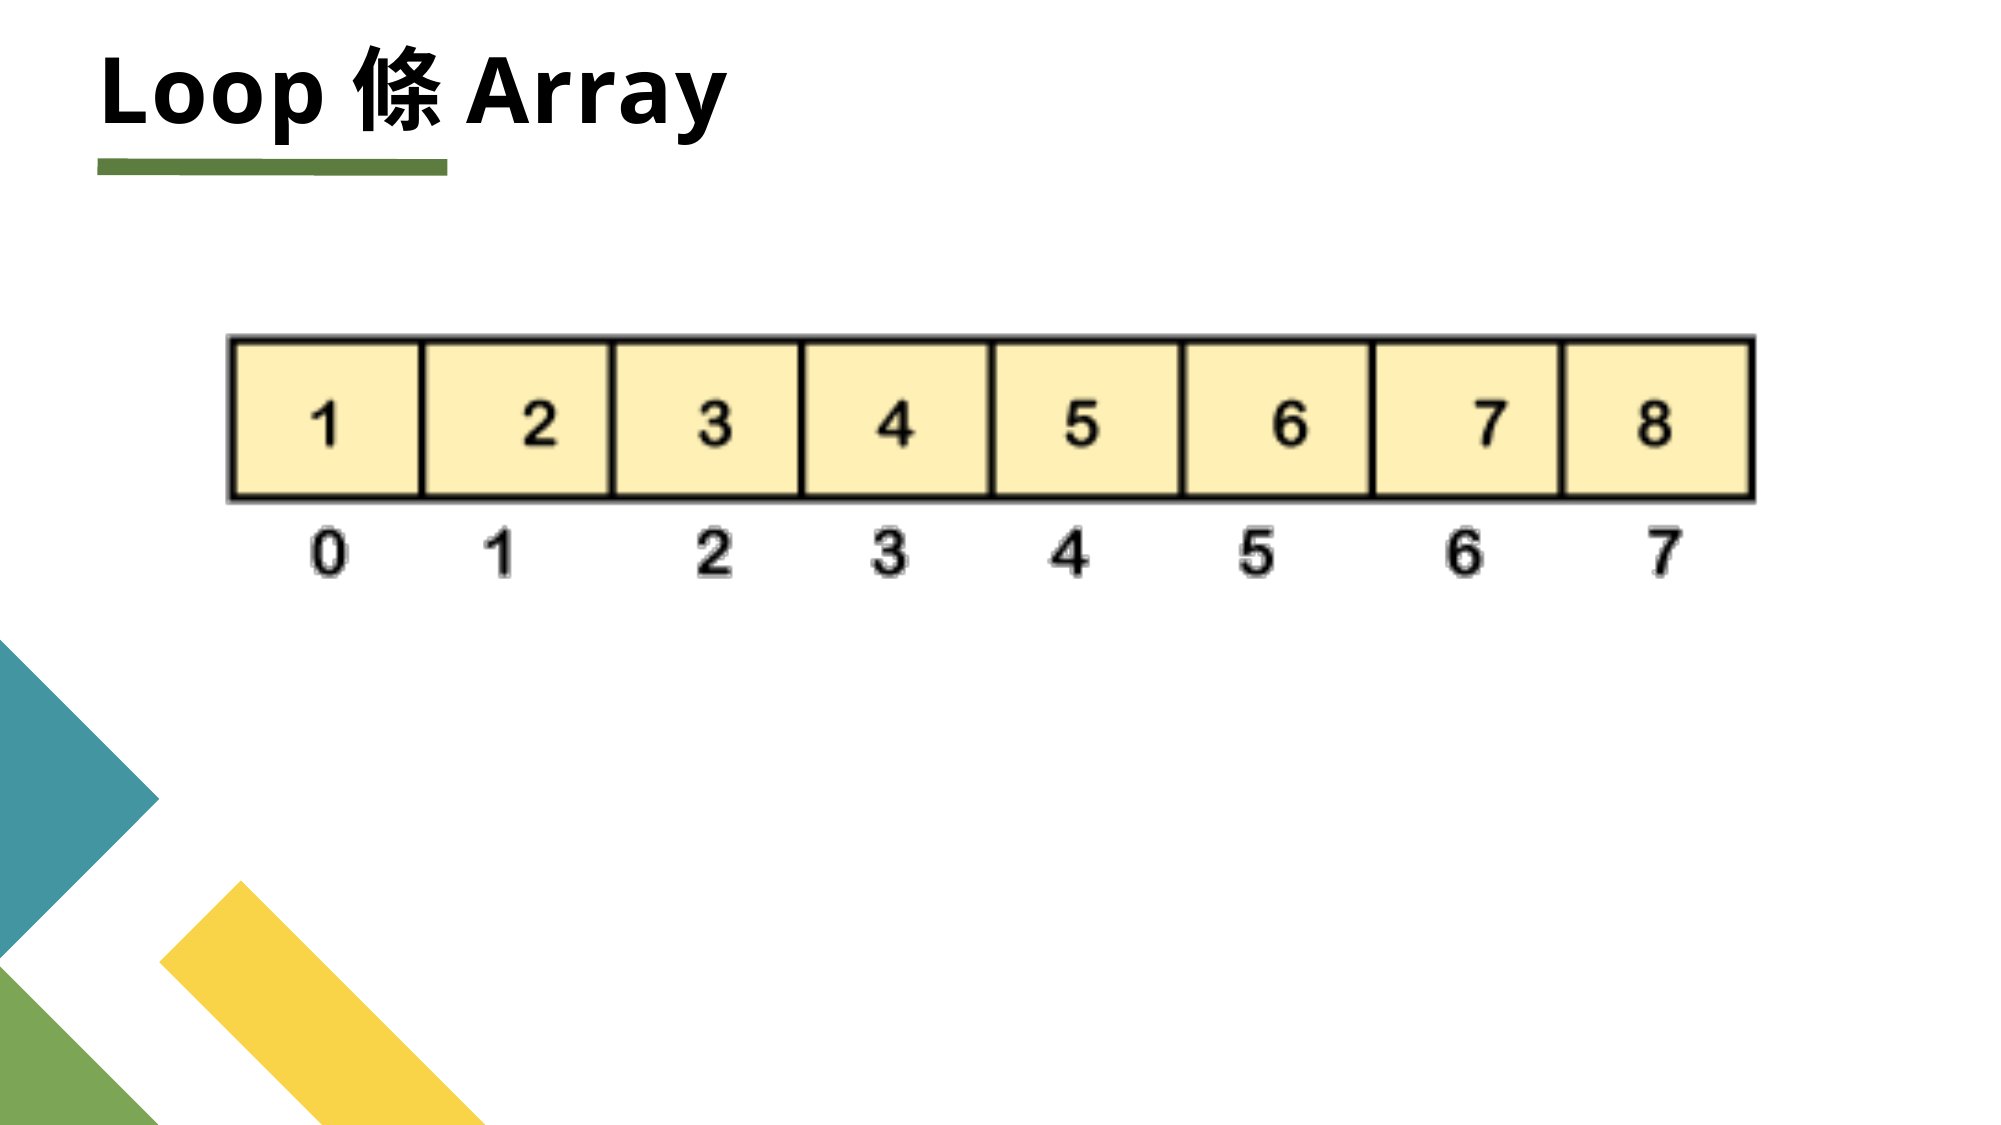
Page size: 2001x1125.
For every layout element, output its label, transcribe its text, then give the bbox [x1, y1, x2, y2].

title Loop條Array [97, 16, 1882, 142]
picture [218, 293, 1812, 619]
